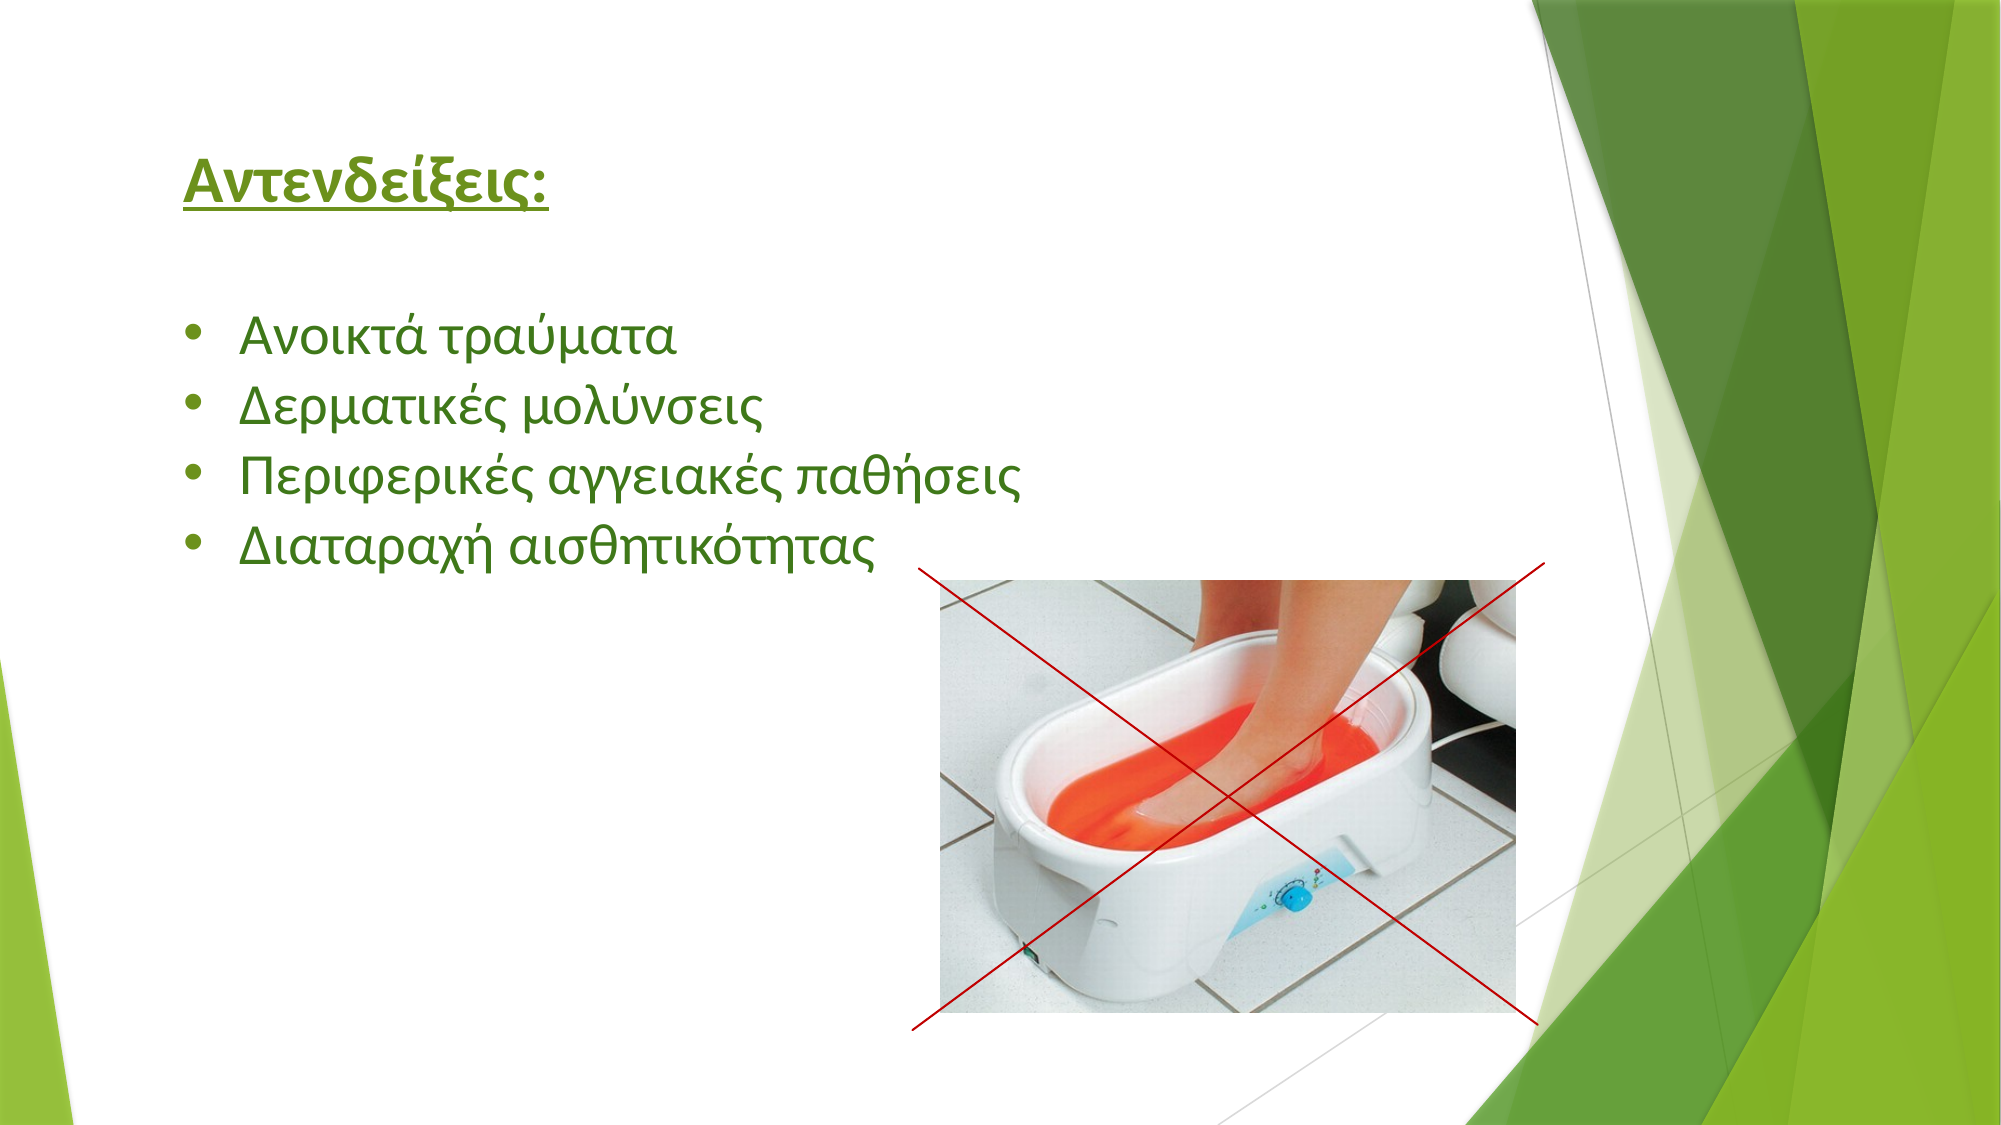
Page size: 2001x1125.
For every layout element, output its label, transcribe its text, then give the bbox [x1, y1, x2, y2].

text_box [911, 562, 1545, 1031]
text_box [918, 567, 1539, 1026]
text_box Αντενδείξεις: Ανοικτά τραύματα Δερματικές μολύνσεις Περιφερικές αγγειακές παθήσεις Διαταραχή αισθητικότητας [168, 128, 1169, 584]
